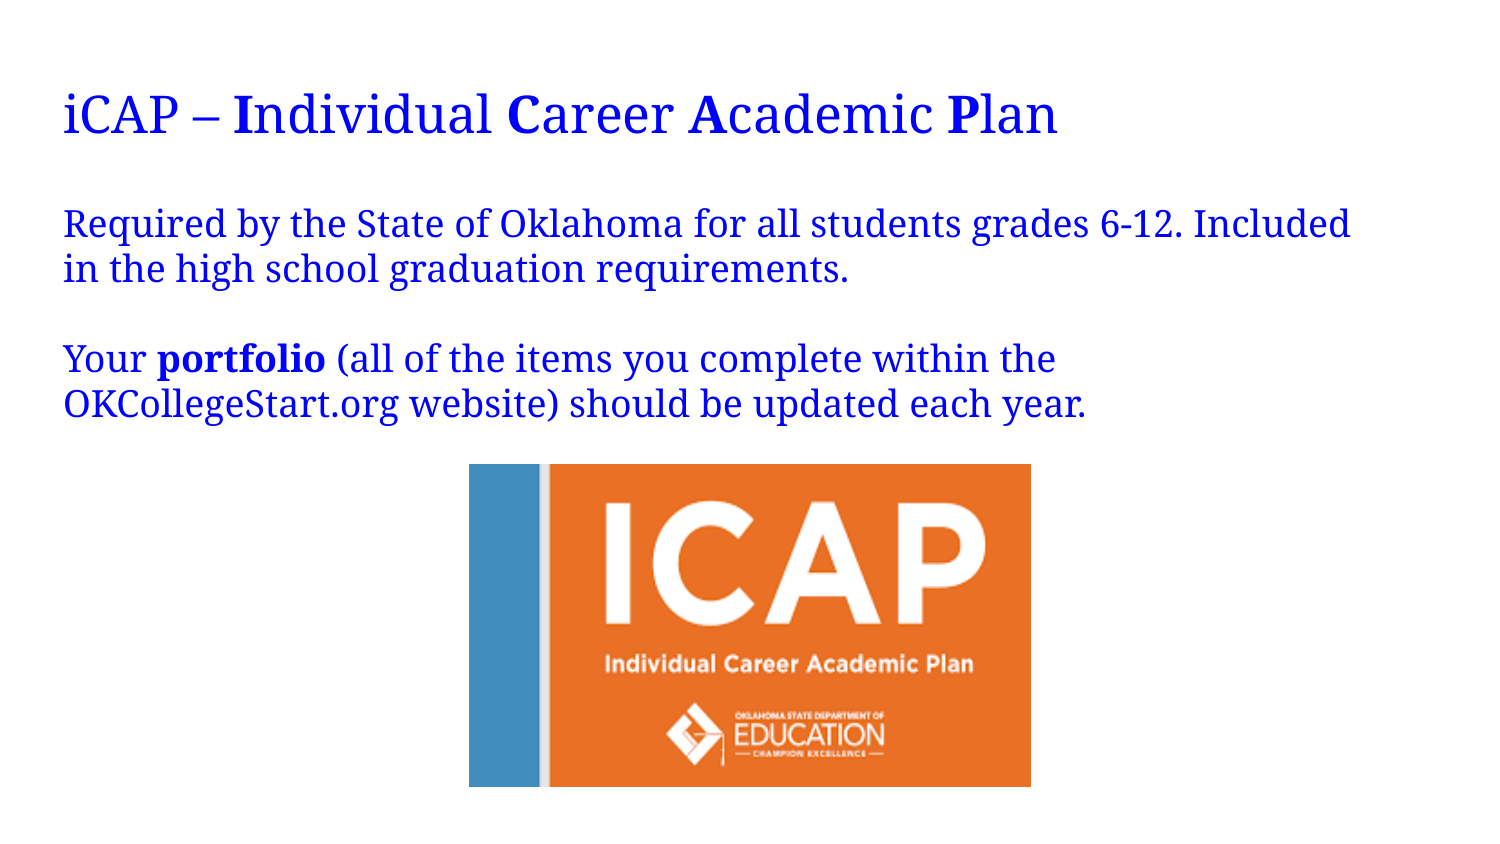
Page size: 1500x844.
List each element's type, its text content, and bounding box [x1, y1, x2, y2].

list Required by the State of Oklahoma for all students grades 6-12. Included in the high school graduation requirements. Your portfolio (all of the items you complete within the OKCollegeStart.org website) should be updated each year. [63, 199, 1389, 675]
title iCAP – Individual Career Academic Plan [63, 81, 1423, 223]
picture [469, 464, 1031, 787]
